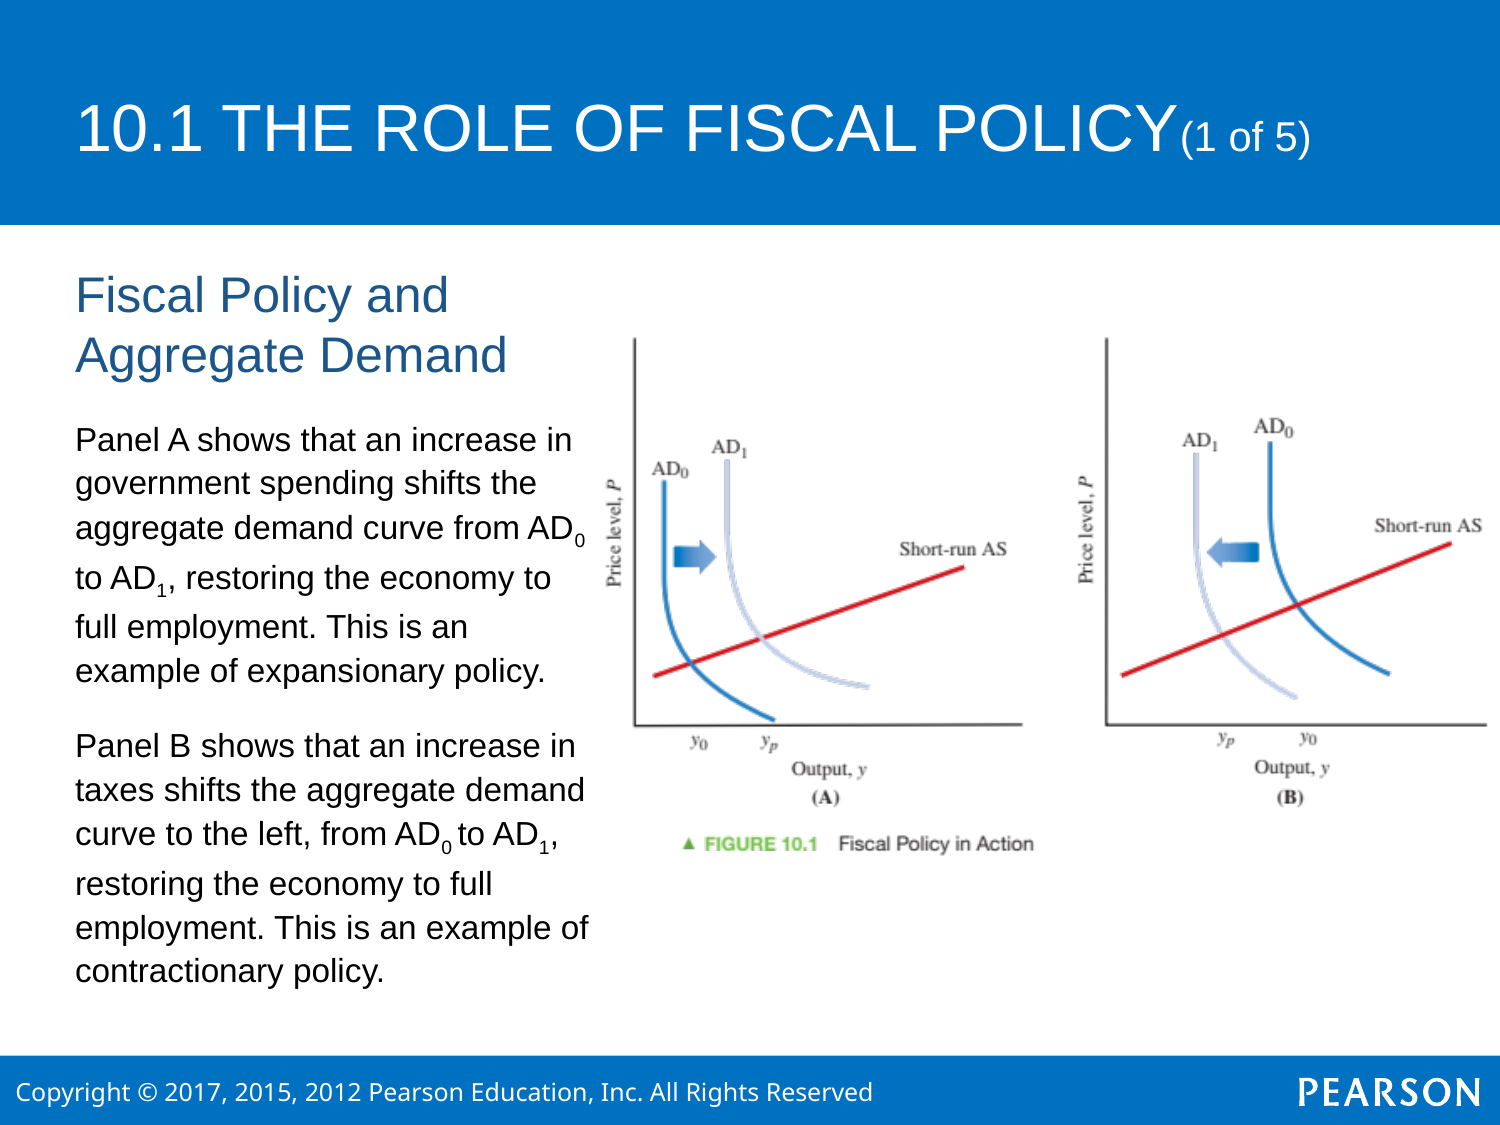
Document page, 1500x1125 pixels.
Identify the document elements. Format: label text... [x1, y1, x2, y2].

picture [581, 326, 1500, 859]
title 10.1 THE ROLE OF FISCAL POLICY(1 of 5) [75, 35, 1425, 216]
list Fiscal Policy and Aggregate Demand Panel A shows that an increase in government spending shifts the aggregate demand curve from AD0 to AD1, restoring the economy to full employment. This is an example of expansionary policy. Panel B shows that an increase in taxes shifts the aggregate demand curve to the left, from AD0 to AD1, restoring the economy to full employment. This is an example of contractionary policy. [75, 262, 602, 988]
